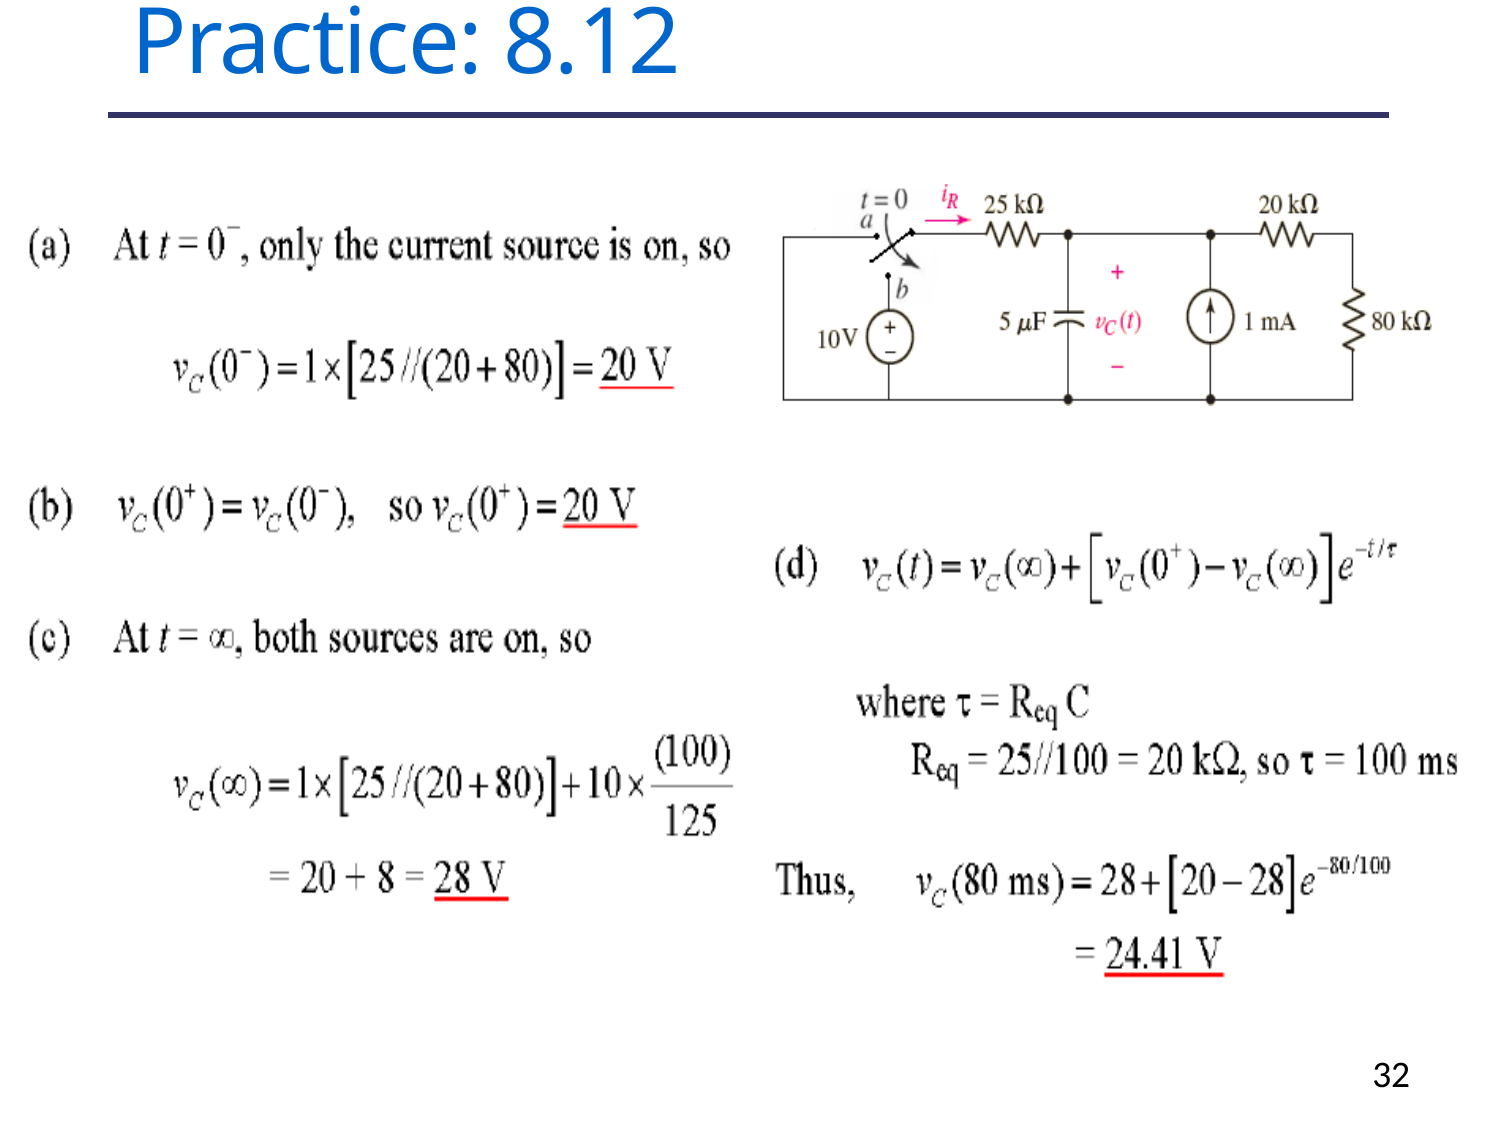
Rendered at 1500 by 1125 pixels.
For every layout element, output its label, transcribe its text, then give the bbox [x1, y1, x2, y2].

picture [19, 184, 1465, 988]
list Practice: 8.12 [3, 16, 1495, 107]
text_box 32 [1074, 1042, 1425, 1103]
